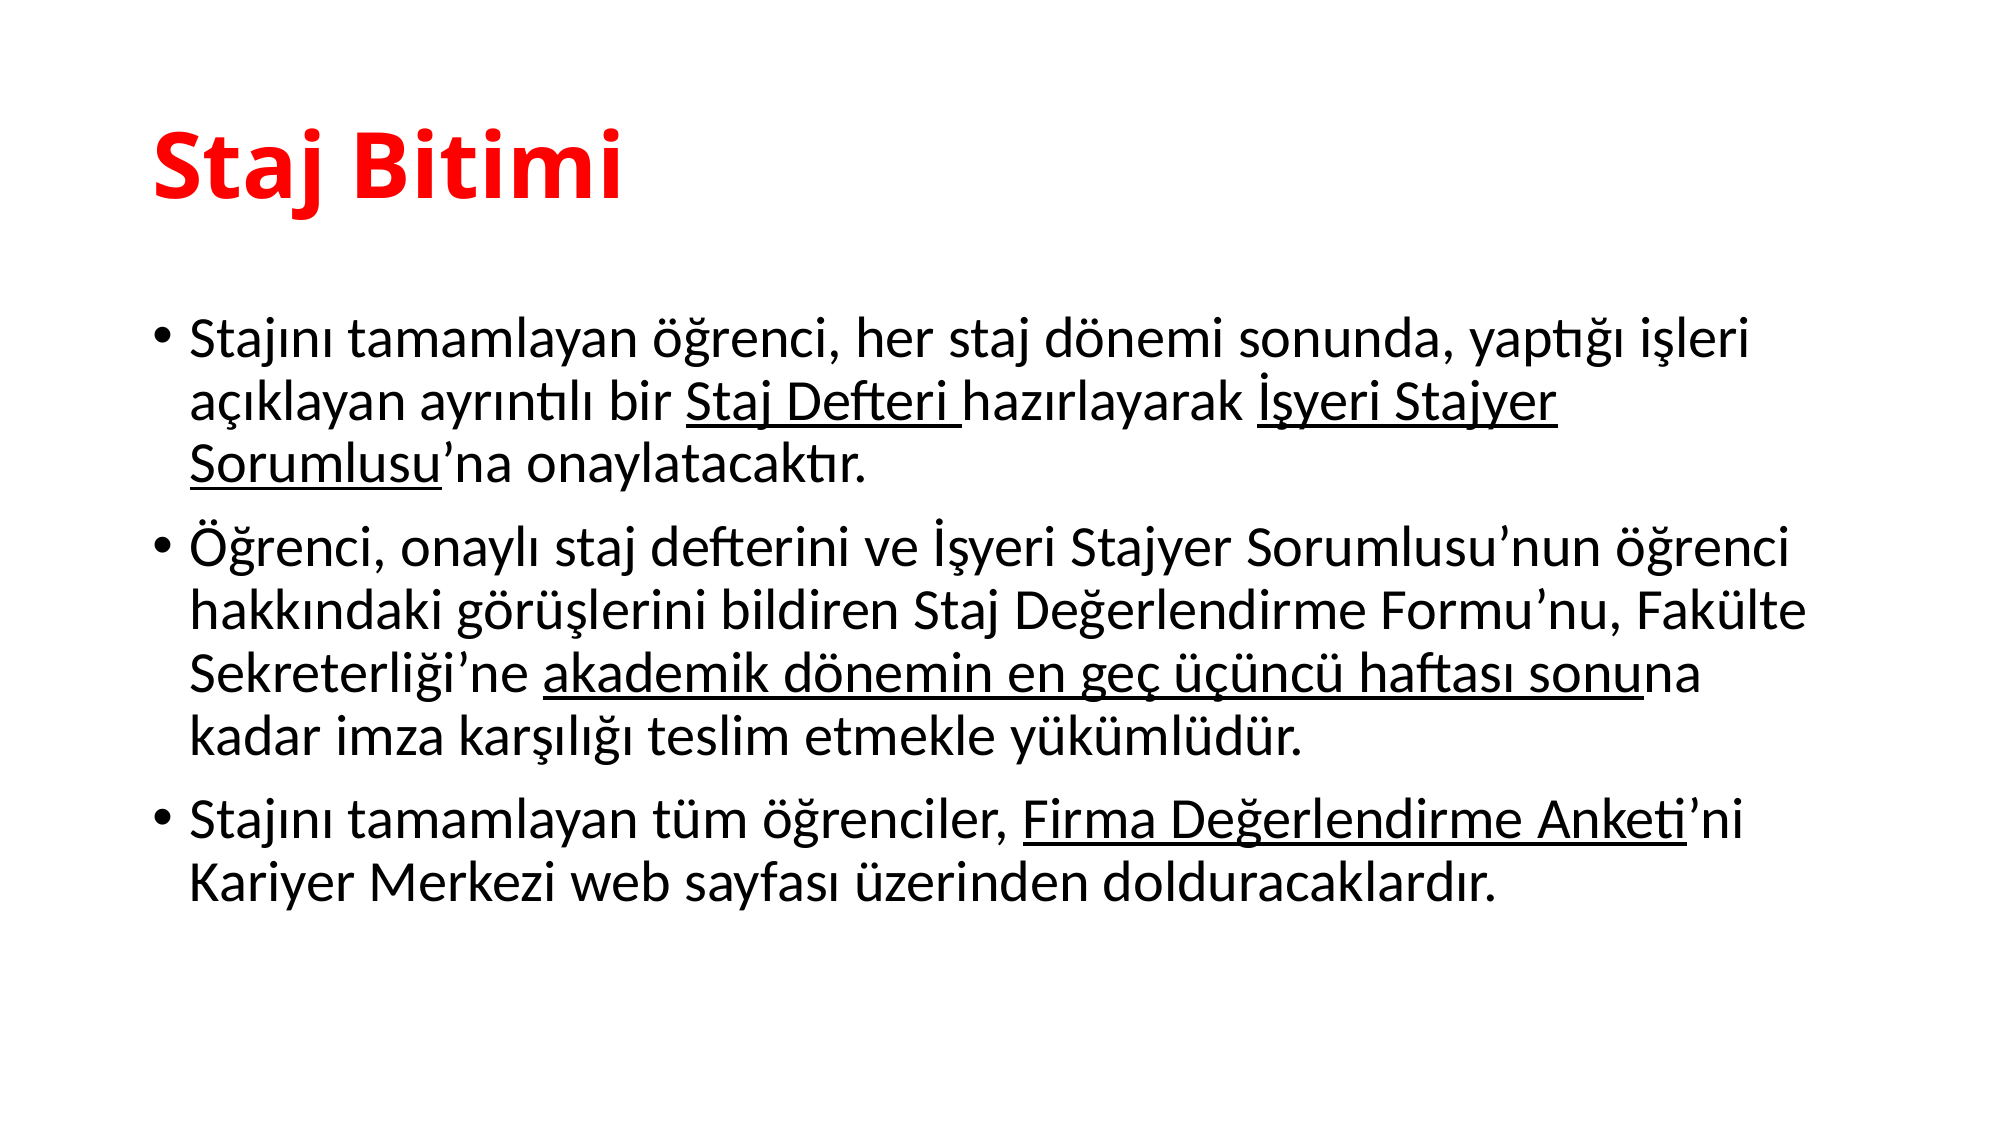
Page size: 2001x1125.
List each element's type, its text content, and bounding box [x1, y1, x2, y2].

list Stajını tamamlayan öğrenci, her staj dönemi sonunda, yaptığı işleri açıklayan ayrıntılı bir Staj Defteri hazırlayarak İşyeri Stajyer Sorumlusu’na onaylatacaktır. Öğrenci, onaylı staj defterini ve İşyeri Stajyer Sorumlusu’nun öğrenci hakkındaki görüşlerini bildiren Staj Değerlendirme Formu’nu, Fakülte Sekreterliği’ne akademik dönemin en geç üçüncü haftası sonuna kadar imza karşılığı teslim etmekle yükümlüdür. Stajını tamamlayan tüm öğrenciler, Firma Değerlendirme Anketi’ni Kariyer Merkezi web sayfası üzerinden dolduracaklardır. [137, 299, 1863, 1014]
title Staj Bitimi [137, 59, 1863, 278]
